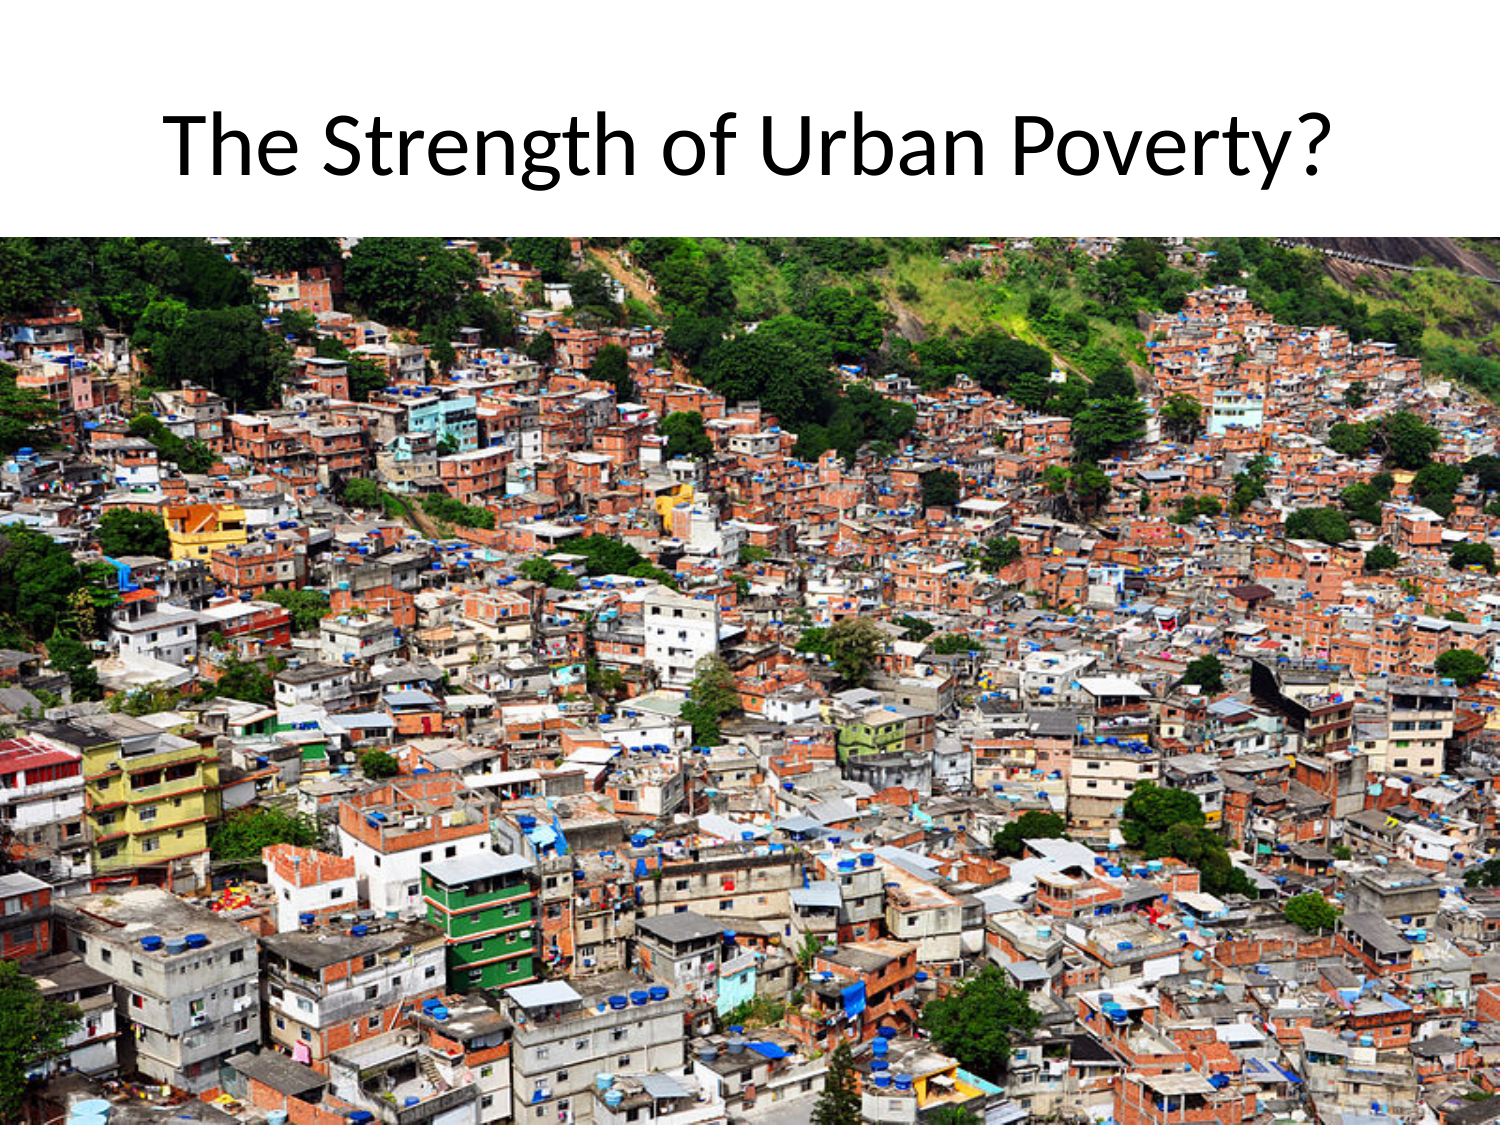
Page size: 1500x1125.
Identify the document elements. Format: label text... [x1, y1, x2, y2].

title The Strength of Urban Poverty? [75, 45, 1425, 233]
picture [0, 237, 1500, 1125]
